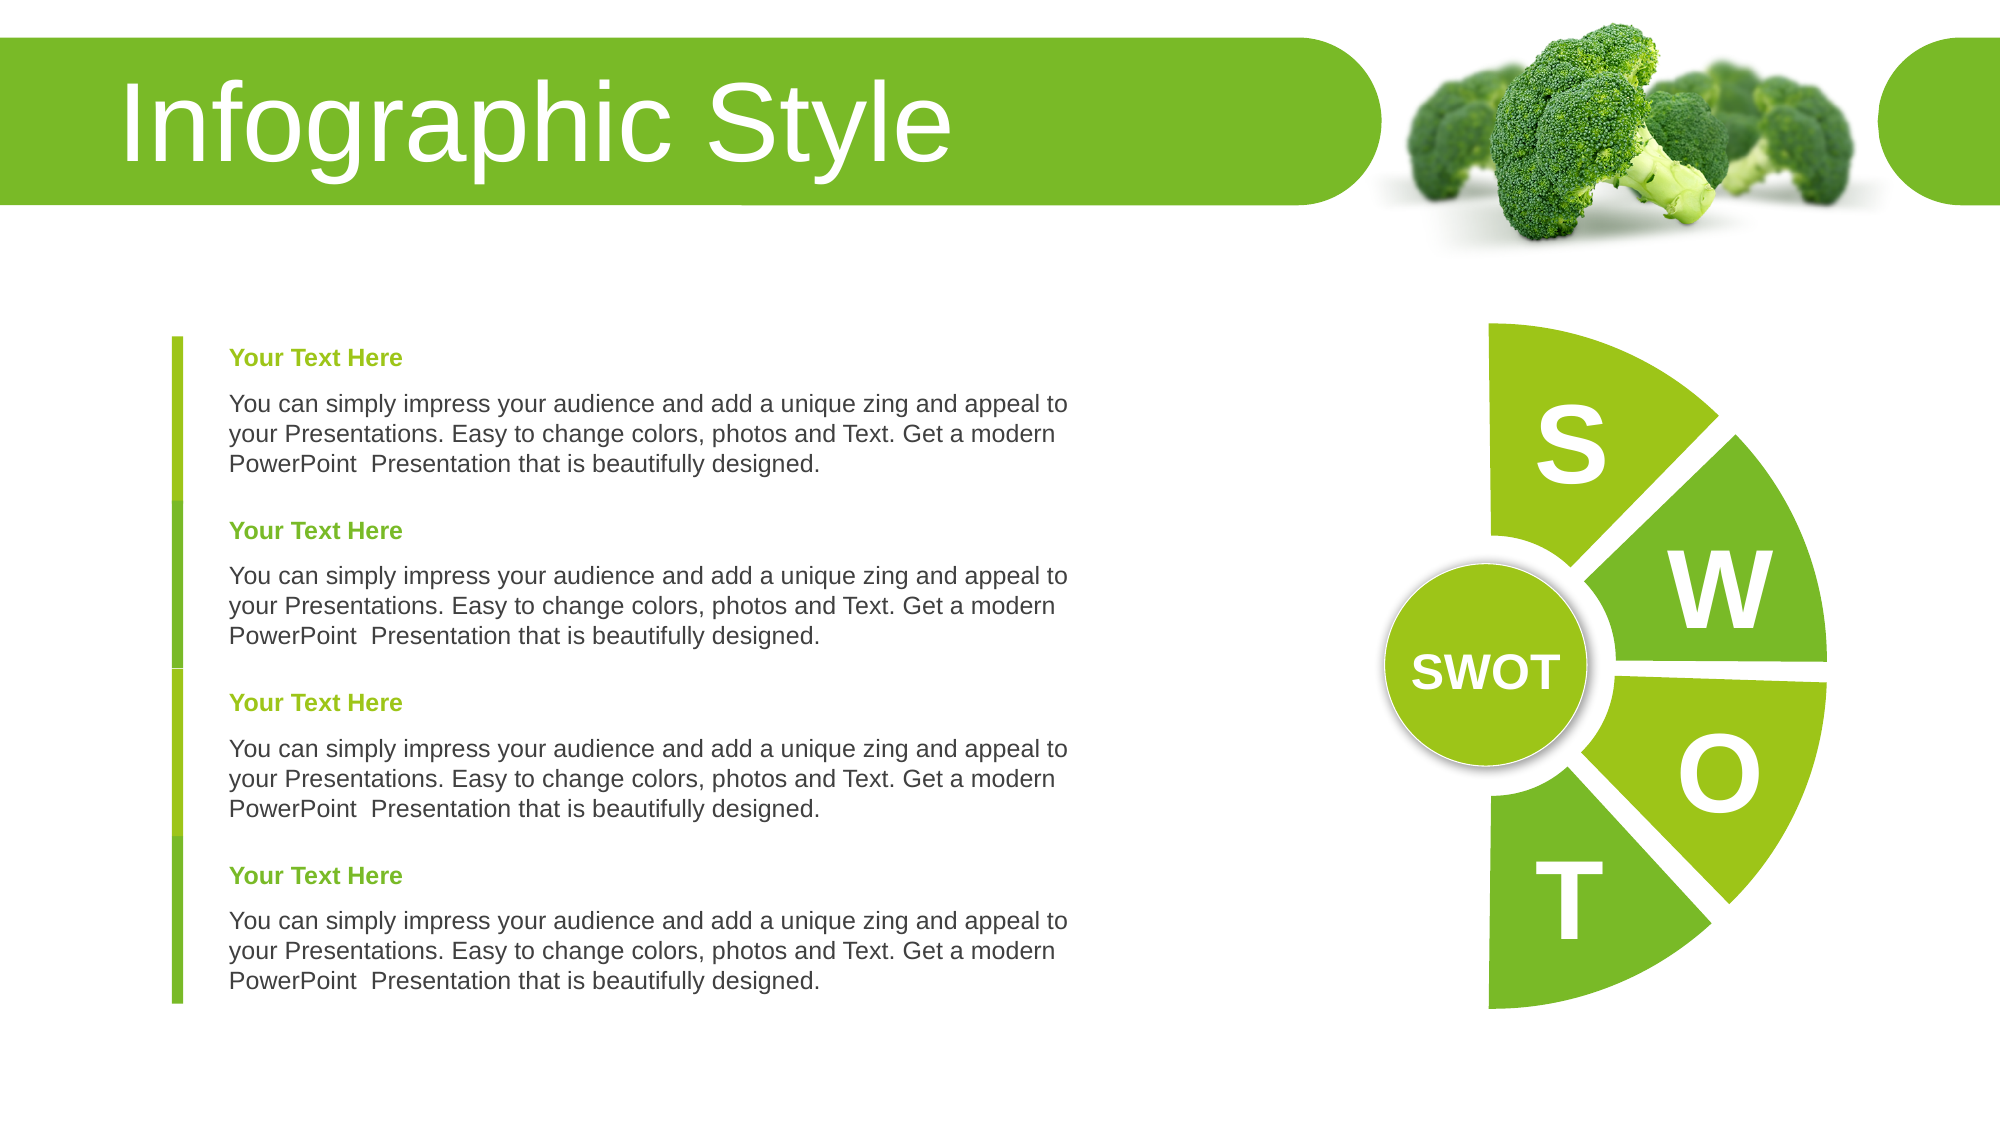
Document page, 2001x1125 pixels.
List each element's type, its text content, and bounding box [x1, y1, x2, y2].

text_box W [1649, 508, 1792, 659]
text_box O [1649, 692, 1792, 843]
text_box [1582, 511, 1828, 663]
text_box T [1498, 820, 1641, 970]
text_box SWOT [1384, 631, 1587, 707]
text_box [214, 679, 1141, 831]
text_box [214, 506, 1141, 659]
list Infographic Style [102, 65, 1952, 185]
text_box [171, 336, 184, 1004]
text_box [1487, 322, 1721, 569]
text_box [1487, 765, 1714, 1010]
picture [1365, 185, 1894, 259]
text_box [1658, 432, 1791, 508]
text_box S [1501, 363, 1644, 514]
text_box [1668, 843, 1780, 906]
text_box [214, 851, 1141, 1004]
picture [1365, 21, 1894, 65]
text_box [1389, 562, 1583, 631]
text_box [1392, 707, 1579, 768]
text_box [214, 334, 1141, 486]
text_box [1579, 674, 1828, 824]
